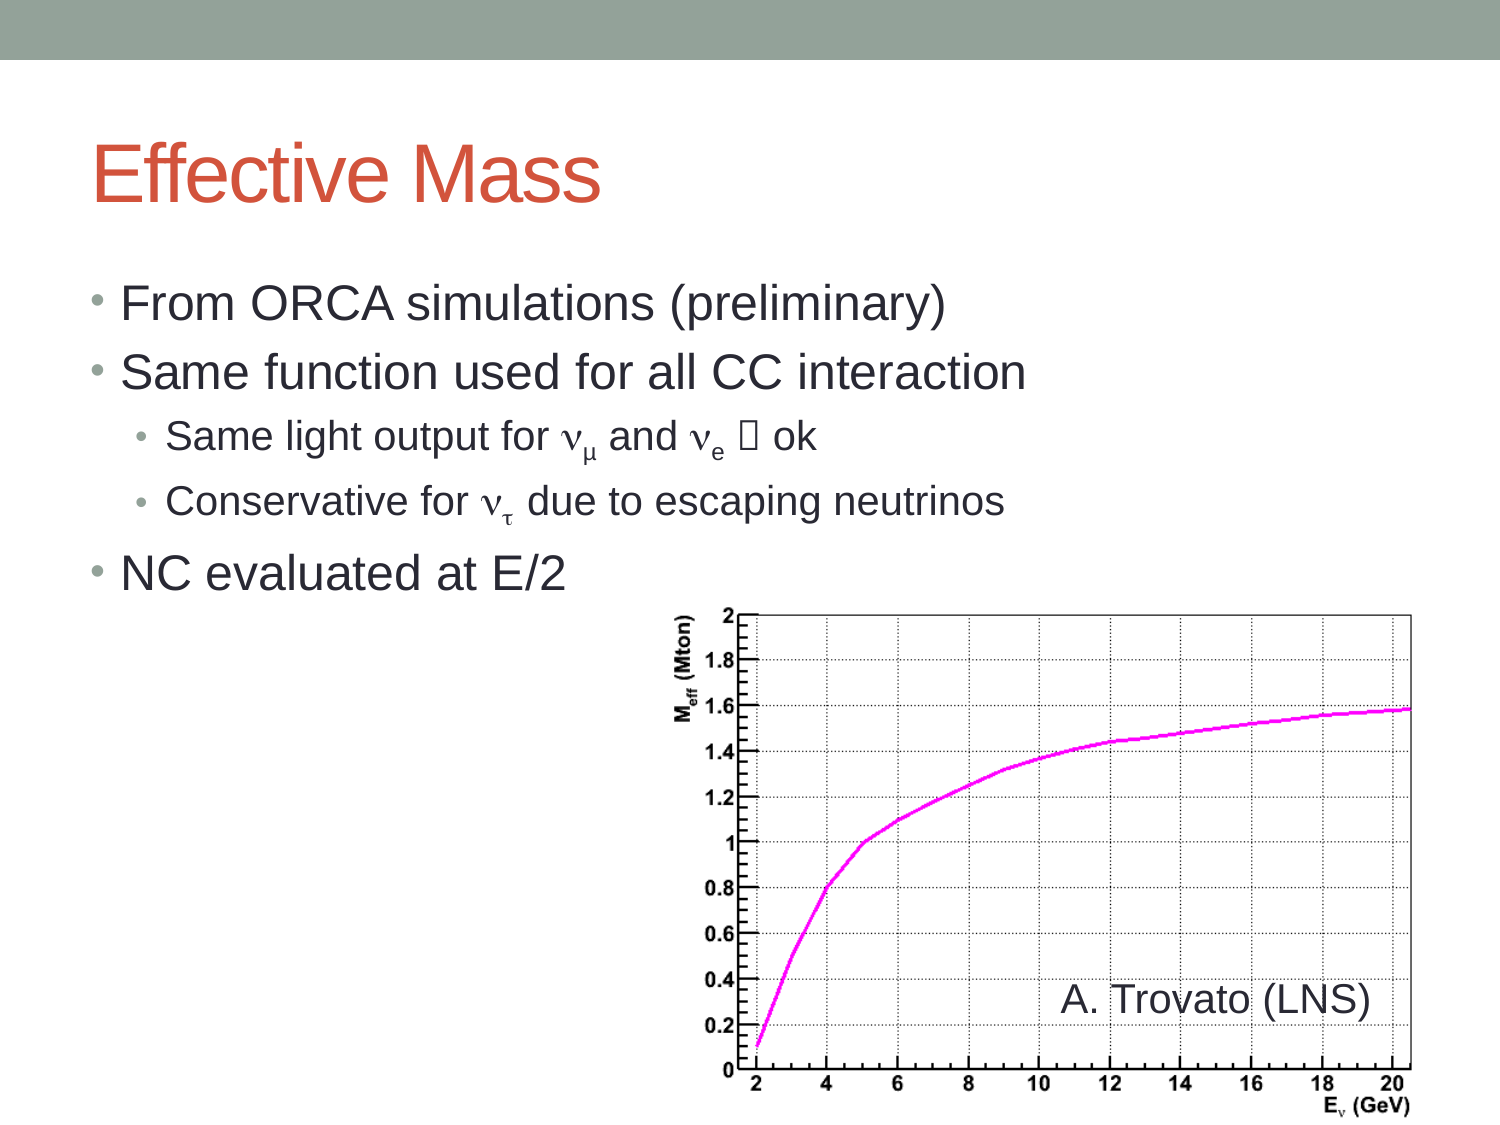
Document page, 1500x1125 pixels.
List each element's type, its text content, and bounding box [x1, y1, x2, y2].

list From ORCA simulations (preliminary) Same function used for all CC interaction Same light output for µ and e  ok Conservative for  due to escaping neutrinos NC evaluated at E/2 [75, 262, 1425, 1063]
title Effective Mass [75, 87, 1425, 250]
picture [655, 557, 1495, 1125]
